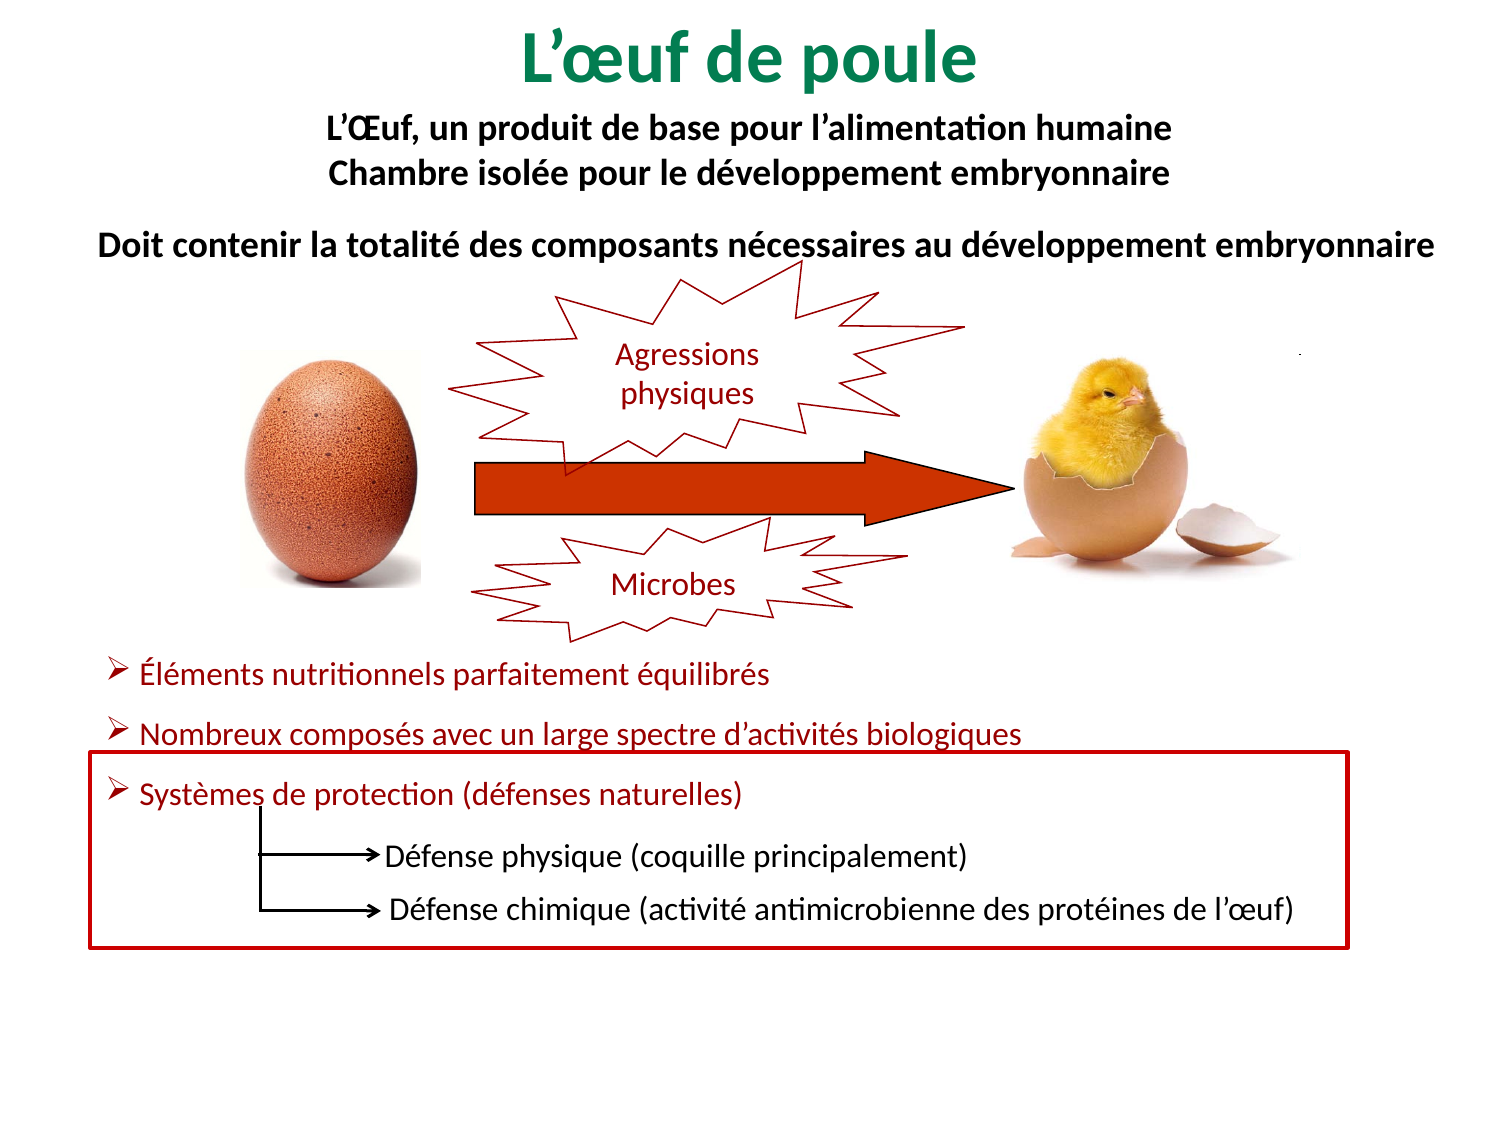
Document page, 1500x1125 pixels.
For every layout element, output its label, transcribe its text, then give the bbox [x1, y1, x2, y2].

text_box L’Œuf, un produit de base pour l’alimentation humaine Chambre isolée pour le développement embryonnaire [0, 95, 1500, 200]
text_box [88, 750, 1350, 950]
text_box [17, 212, 1500, 589]
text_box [447, 260, 966, 626]
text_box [257, 805, 1315, 936]
text_box L’œuf de poule [0, 0, 1500, 95]
text_box Éléments nutritionnels parfaitement équilibrés Nombreux composés avec un large spectre d’activités biologiques Systèmes de protection (défenses naturelles) [90, 624, 1191, 820]
